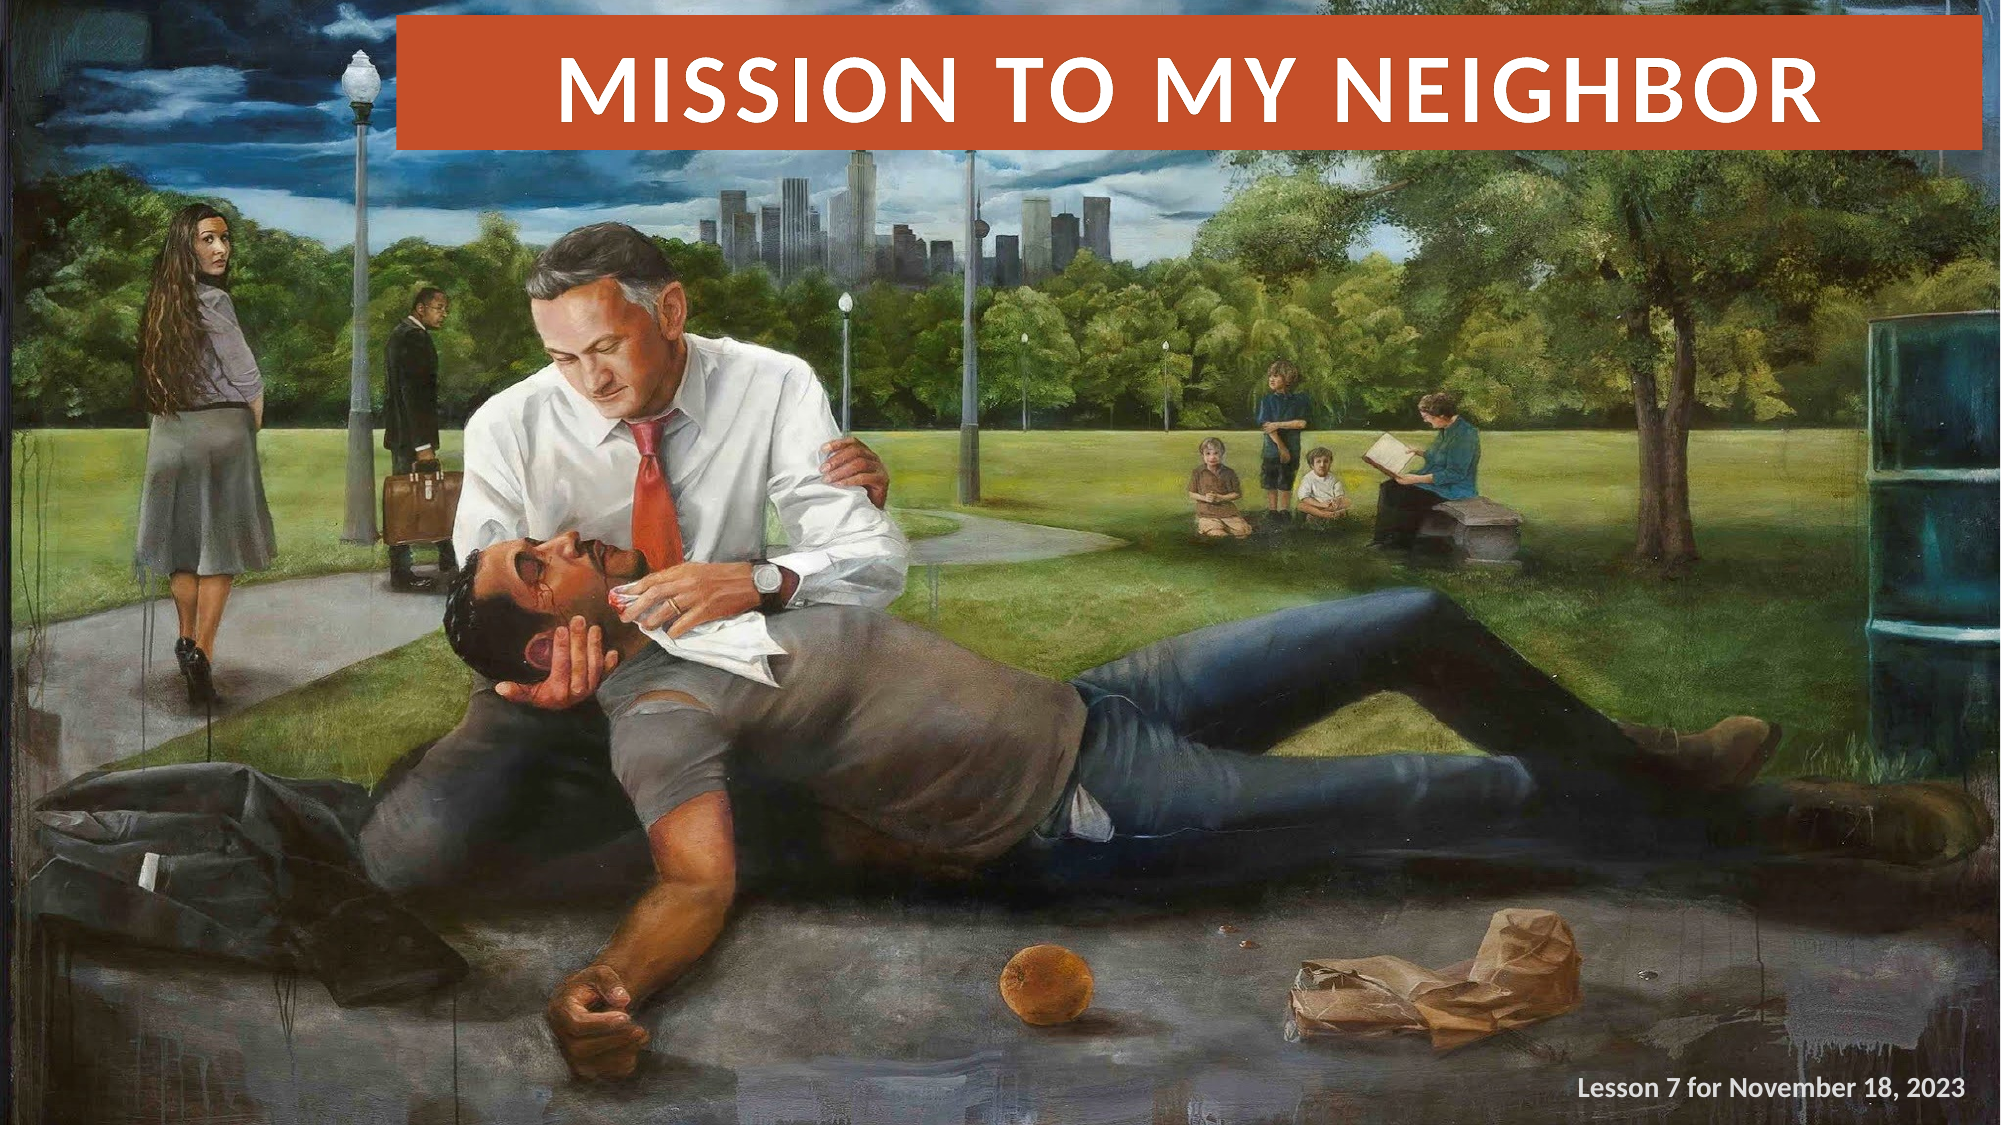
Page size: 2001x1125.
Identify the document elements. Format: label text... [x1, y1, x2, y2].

text_box Lesson 7 for November 18, 2023 [1562, 1060, 1981, 1111]
picture [0, 0, 2001, 1125]
text_box MISSION TO MY NEIGHBOR [396, 15, 1983, 150]
